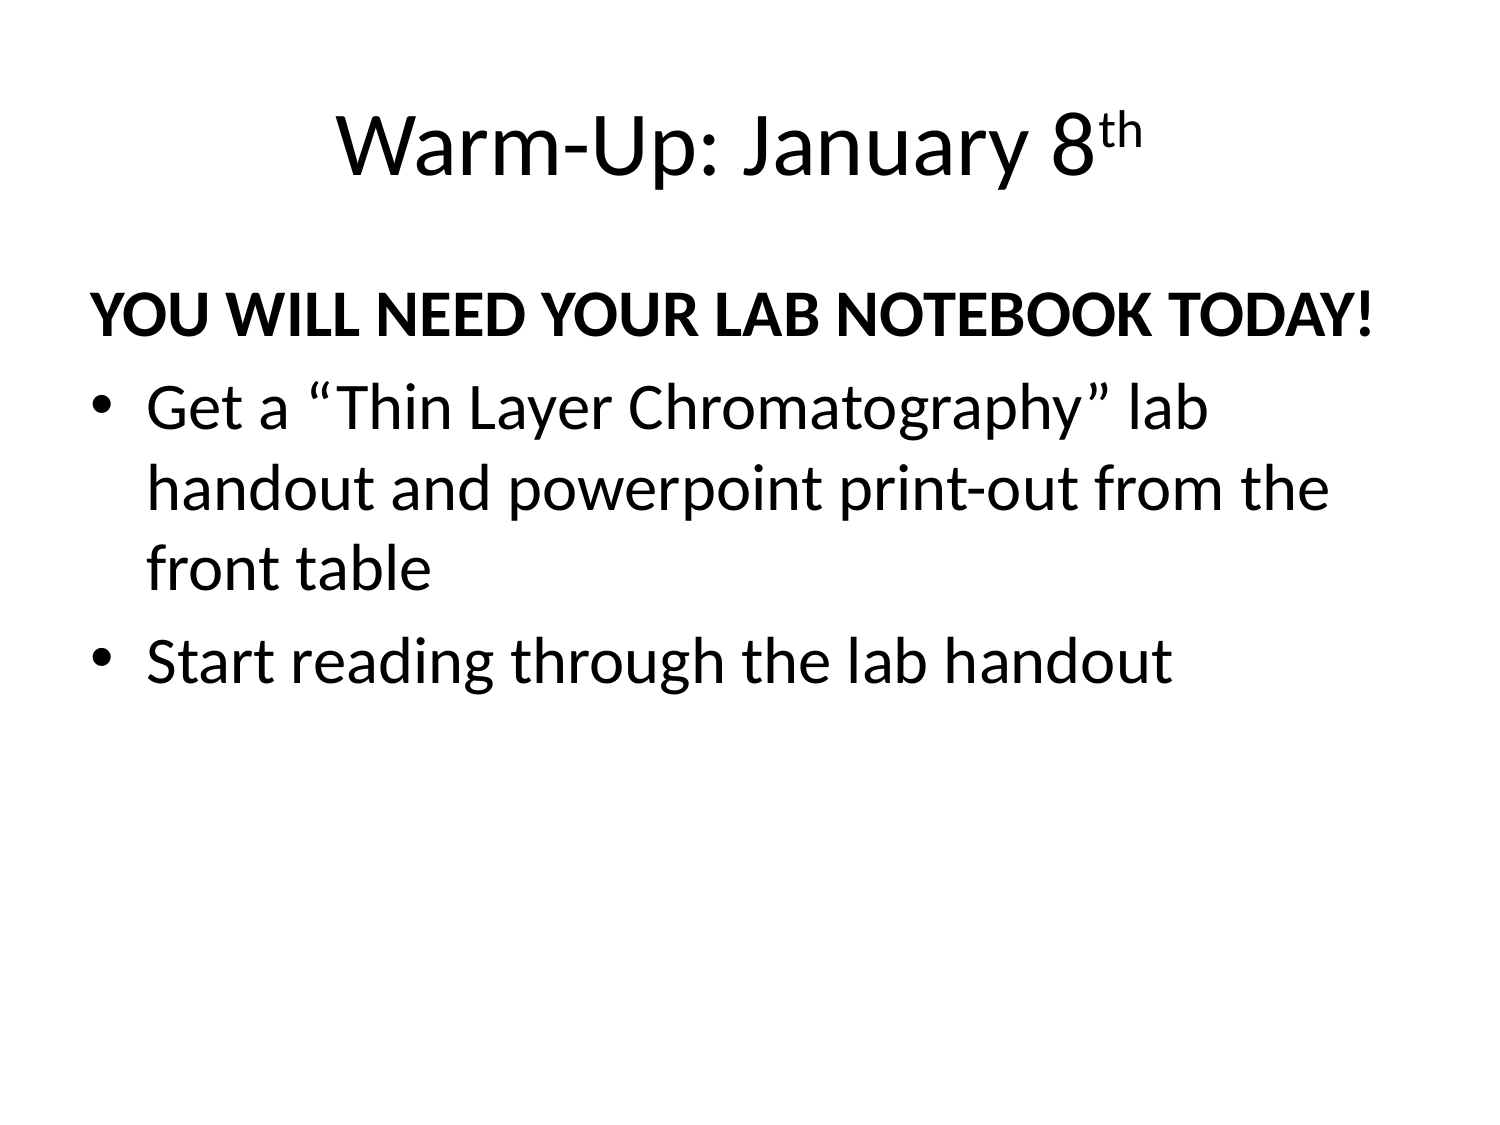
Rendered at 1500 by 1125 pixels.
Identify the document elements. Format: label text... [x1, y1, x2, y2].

title Warm-Up: January 8th [75, 45, 1425, 233]
list YOU WILL NEED YOUR LAB NOTEBOOK TODAY! Get a “Thin Layer Chromatography” lab handout and powerpoint print-out from the front table Start reading through the lab handout [75, 262, 1425, 1005]
